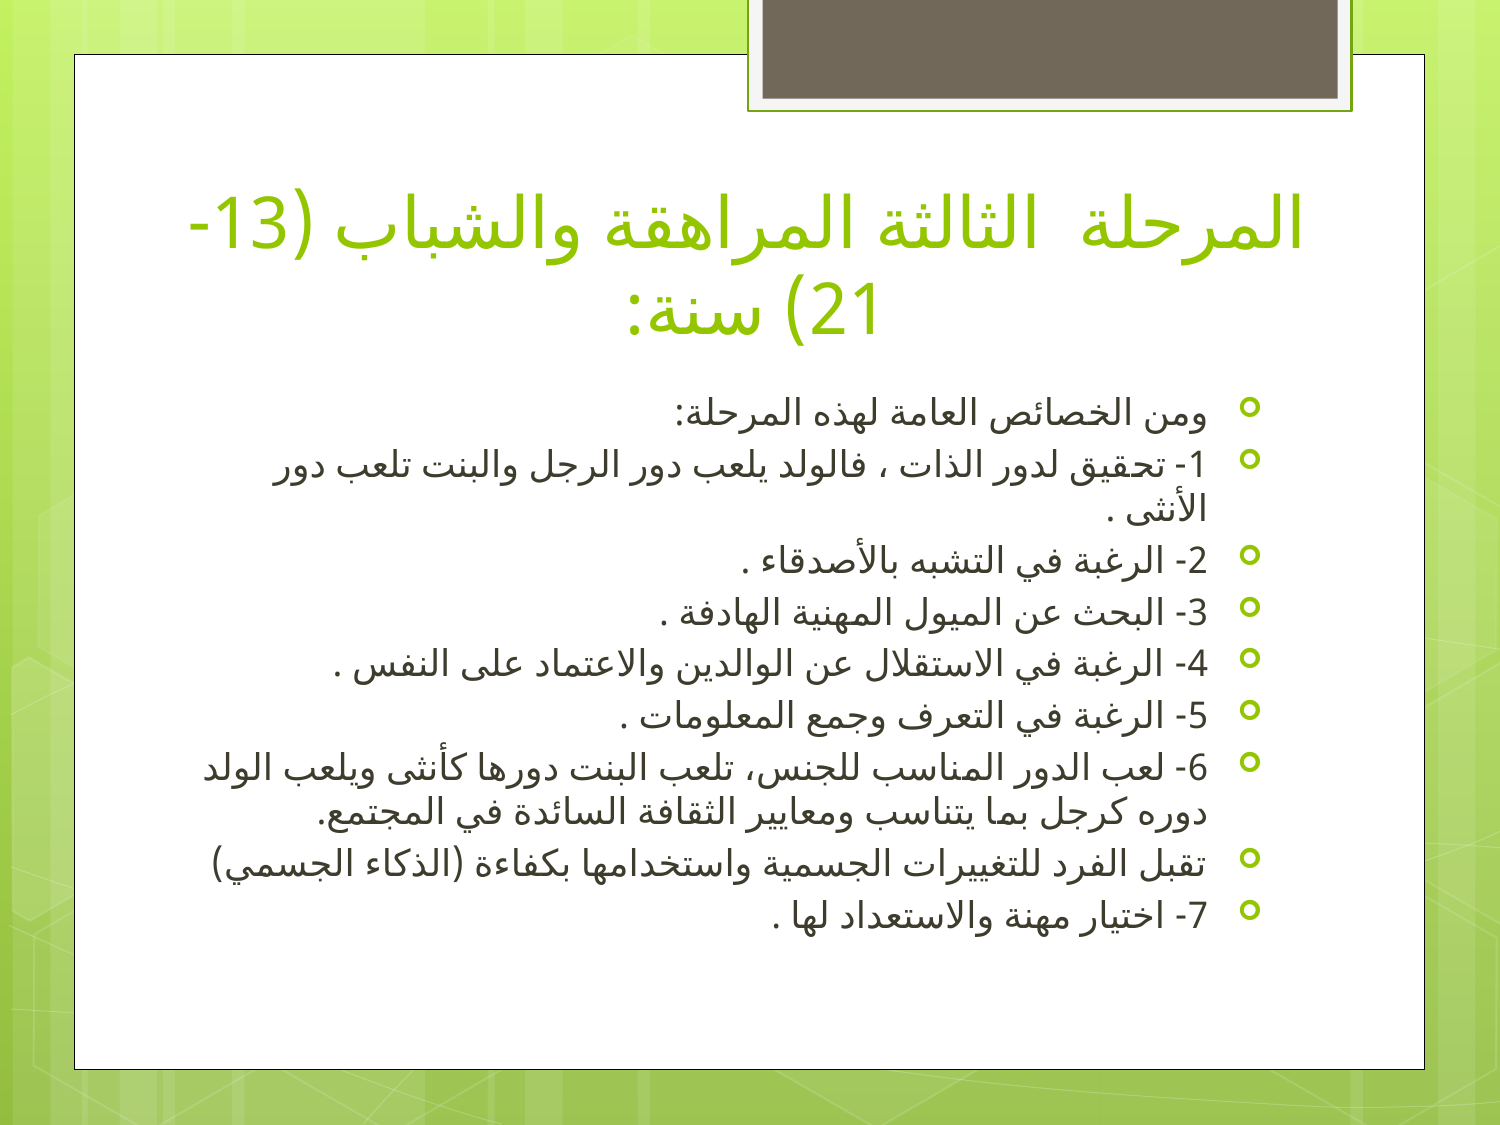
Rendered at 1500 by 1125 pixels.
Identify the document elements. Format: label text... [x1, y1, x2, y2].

list ومن الخصائص العامة لهذه المرحلة: 1- تحقيق لدور الذات ، فالولد يلعب دور الرجل والبنت تلعب دور الأنثى . 2- الرغبة في التشبه بالأصدقاء . 3- البحث عن الميول المهنية الهادفة . 4- الرغبة في الاستقلال عن الوالدين والاعتماد على النفس . 5- الرغبة في التعرف وجمع المعلومات . 6- لعب الدور المناسب للجنس، تلعب البنت دورها كأنثى ويلعب الولد دوره كرجل بما يتناسب ومعايير الثقافة السائدة في المجتمع. تقبل الفرد للتغييرات الجسمية واستخدامها بكفاءة (الذكاء الجسمي) 7- اختيار مهنة والاستعداد لها . [171, 381, 1283, 957]
title المرحلة الثالثة المراهقة والشباب (13-21) سنة: [171, 168, 1324, 357]
